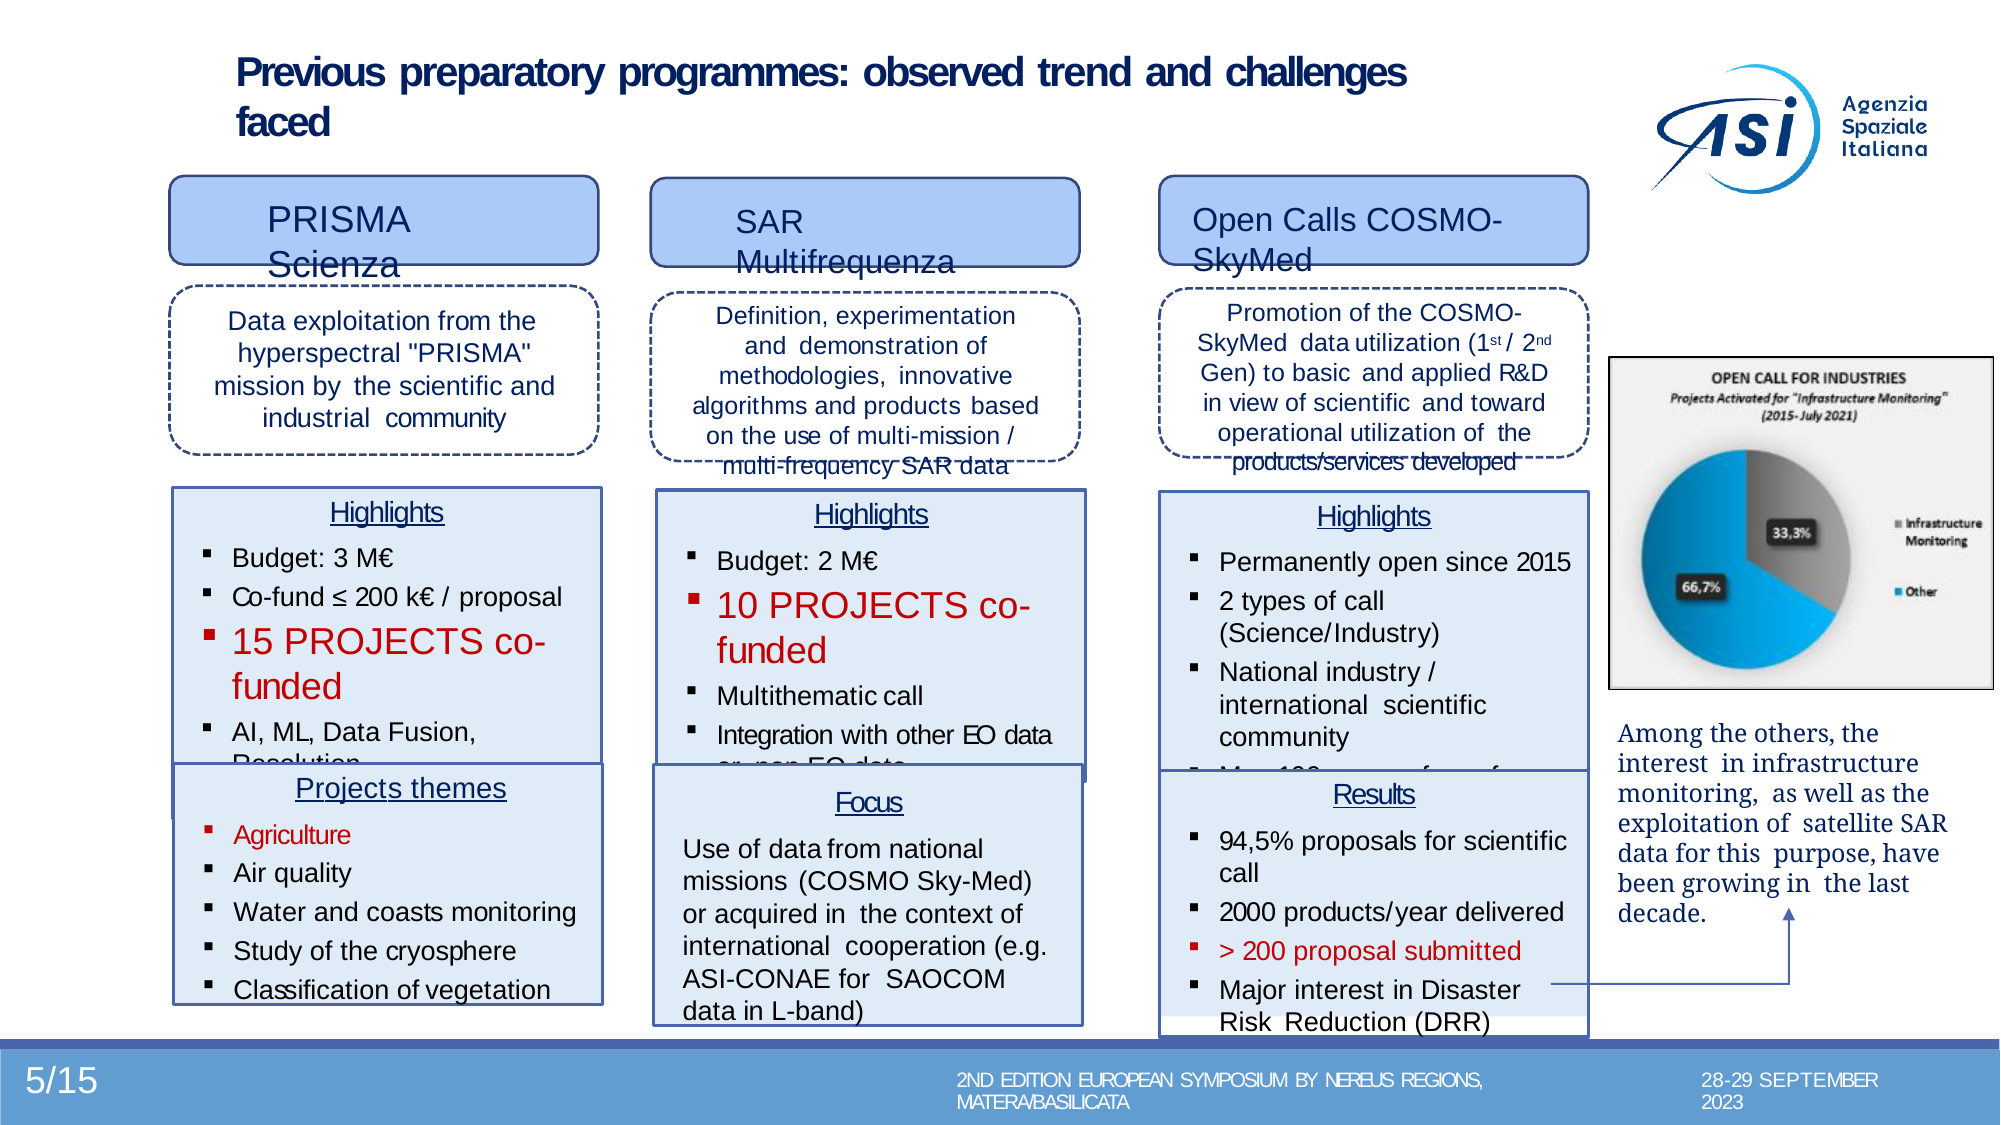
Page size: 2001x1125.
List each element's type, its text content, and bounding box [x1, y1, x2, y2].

slide_number 10/15 [18, 1062, 118, 1125]
text_box Highlights Budget: 3 M€ Co-fund ≤ 200 k€ / proposal 15 PROJECTS co-funded AI, ML, Data Fusion, Resolution Projects ongoing [172, 487, 602, 819]
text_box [649, 176, 1082, 269]
picture [1650, 64, 1927, 194]
text_box Projects themes Agriculture Air quality Water and coasts monitoring Study of the cryosphere Classification of vegetation [173, 763, 603, 1005]
text_box [650, 292, 1080, 462]
title Previous preparatory programmes: observed trend and challenges faced [233, 42, 1484, 233]
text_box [167, 174, 600, 267]
text_box PRISMA Scienza [264, 275, 503, 285]
text_box Highlights Permanently open since 2015 2 types of call (Science/Industry) National industry / international scientific community Max 100 scenes free of charge [1159, 491, 1589, 770]
text_box Promotion of the COSMO-SkyMed data utilization (1st / 2nd Gen) to basic and applied R&D in view of scientific and toward operational utilization of the products/services developed [1184, 294, 1564, 476]
footer 28-29 SEPTEMBER 2023 [1699, 1069, 1906, 1125]
text_box Focus Use of data from national missions (COSMO Sky-Med) or acquired in the context of international cooperation (e.g. ASI-CONAE for SAOCOM data in L-band) [653, 764, 1083, 1026]
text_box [1157, 174, 1590, 267]
text_box [169, 285, 599, 455]
text_box [1159, 288, 1589, 457]
text_box Definition, experimentation and demonstration of methodologies, innovative algorithms and products based on the use of multi-mission / multi-frequency SAR data [689, 298, 1041, 480]
text_box Data exploitation from the hyperspectral "PRISMA" mission by the scientific and industrial community [194, 301, 573, 434]
text_box Results 94,5% proposals for scientific call 2000 products/year delivered > 200 proposal submitted Major interest in Disaster Risk Reduction (DRR) [1159, 770, 1589, 1038]
text_box Among the others, the interest in infrastructure monitoring, as well as the exploitation of satellite SAR data for this purpose, have been growing in the last decade. [1615, 715, 1956, 928]
text_box [1550, 907, 1796, 985]
text_box Highlights Budget: 2 M€ 10 PROJECTS co-funded Multithematic call Integration with other EO data or non EO data [656, 490, 1086, 782]
slide_number 2ND EDITION EUROPEAN SYMPOSIUM BY NEREUS REGIONS, MATERA/BASILICATA [954, 1069, 1653, 1125]
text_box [1608, 356, 1995, 691]
